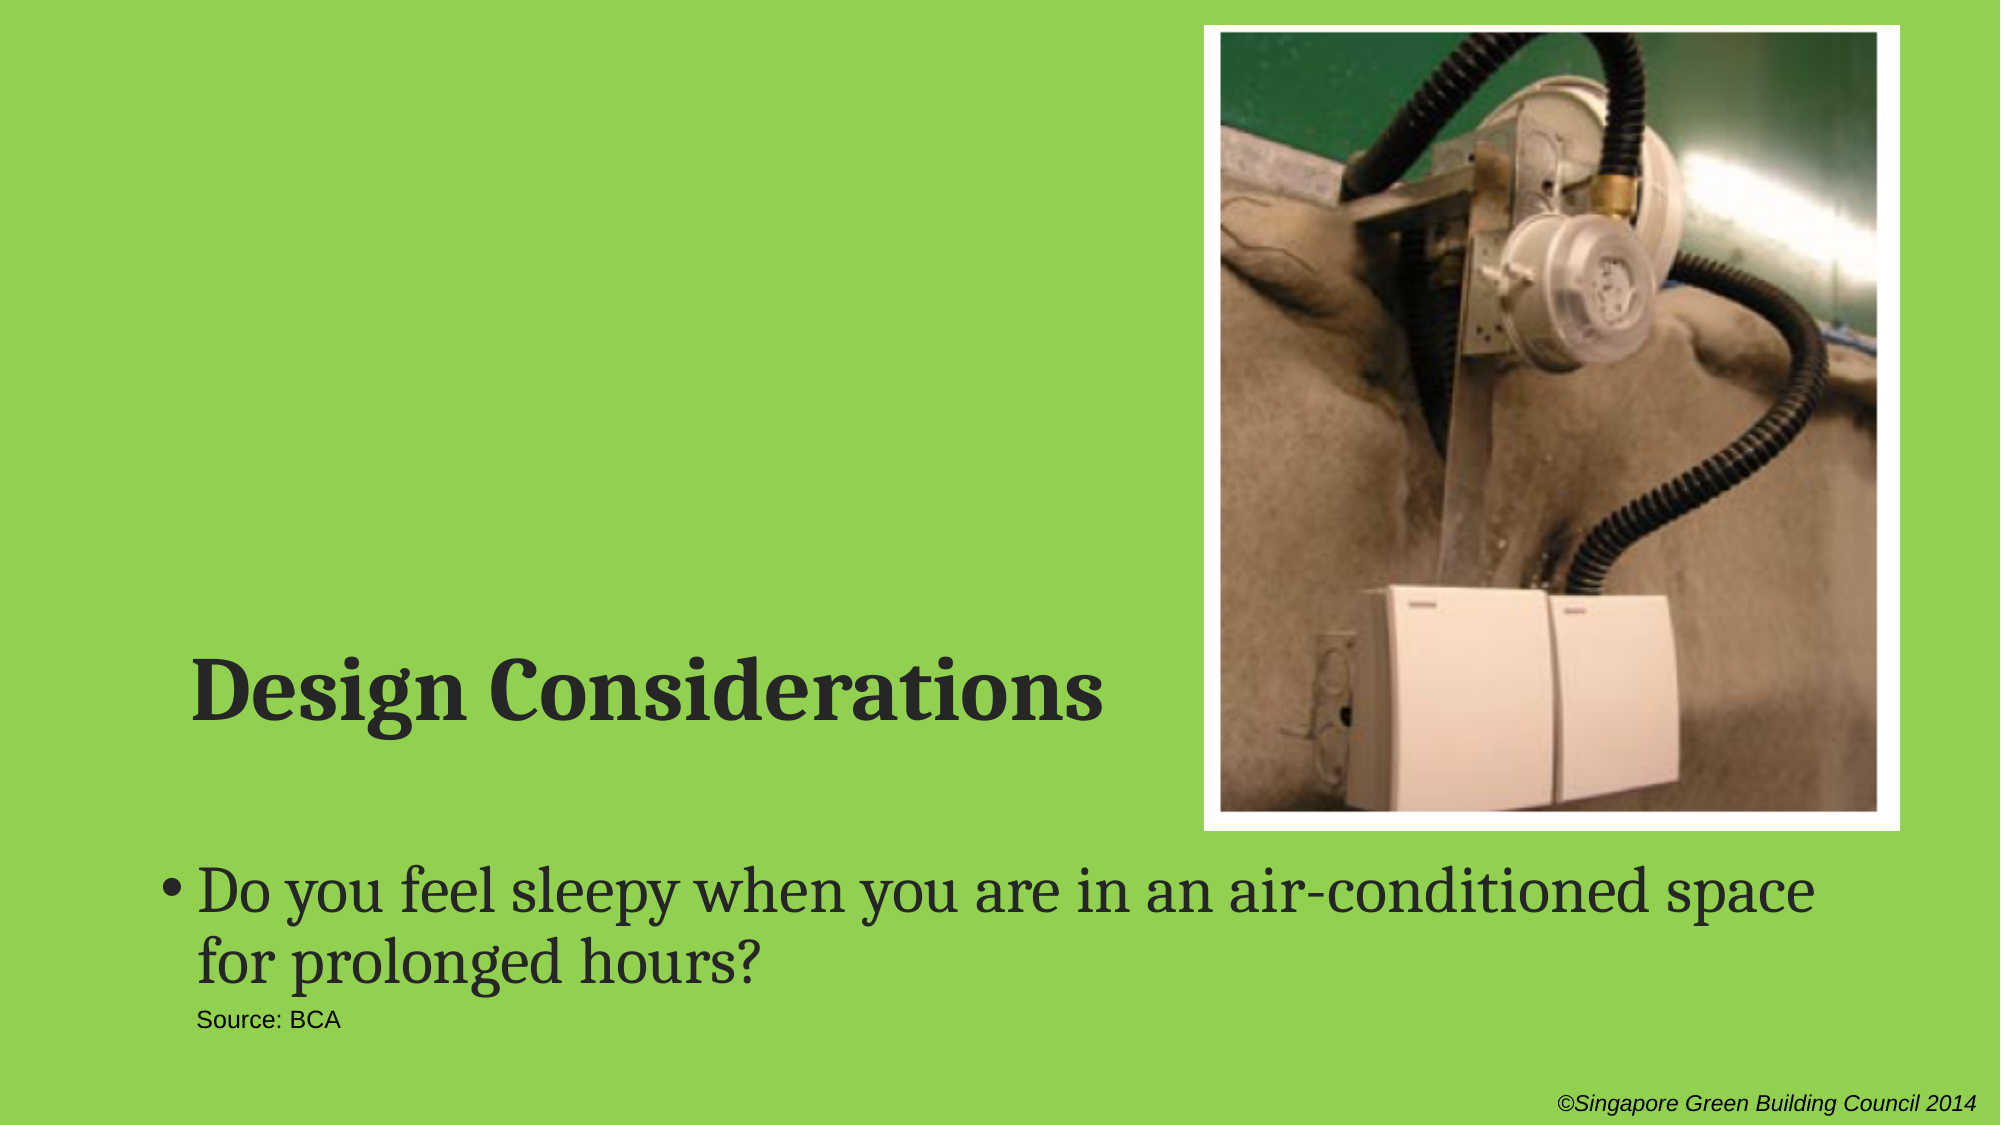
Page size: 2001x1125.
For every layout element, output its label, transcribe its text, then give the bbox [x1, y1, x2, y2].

text_box Source: BCA [181, 995, 594, 1041]
list Do you feel sleepy when you are in an air-conditioned space for prolonged hours? [145, 846, 1920, 996]
text_box ©Singapore Green Building Council 2014 [1542, 1080, 1992, 1124]
title Design Considerations [174, 581, 1203, 800]
picture [1203, 25, 1901, 831]
